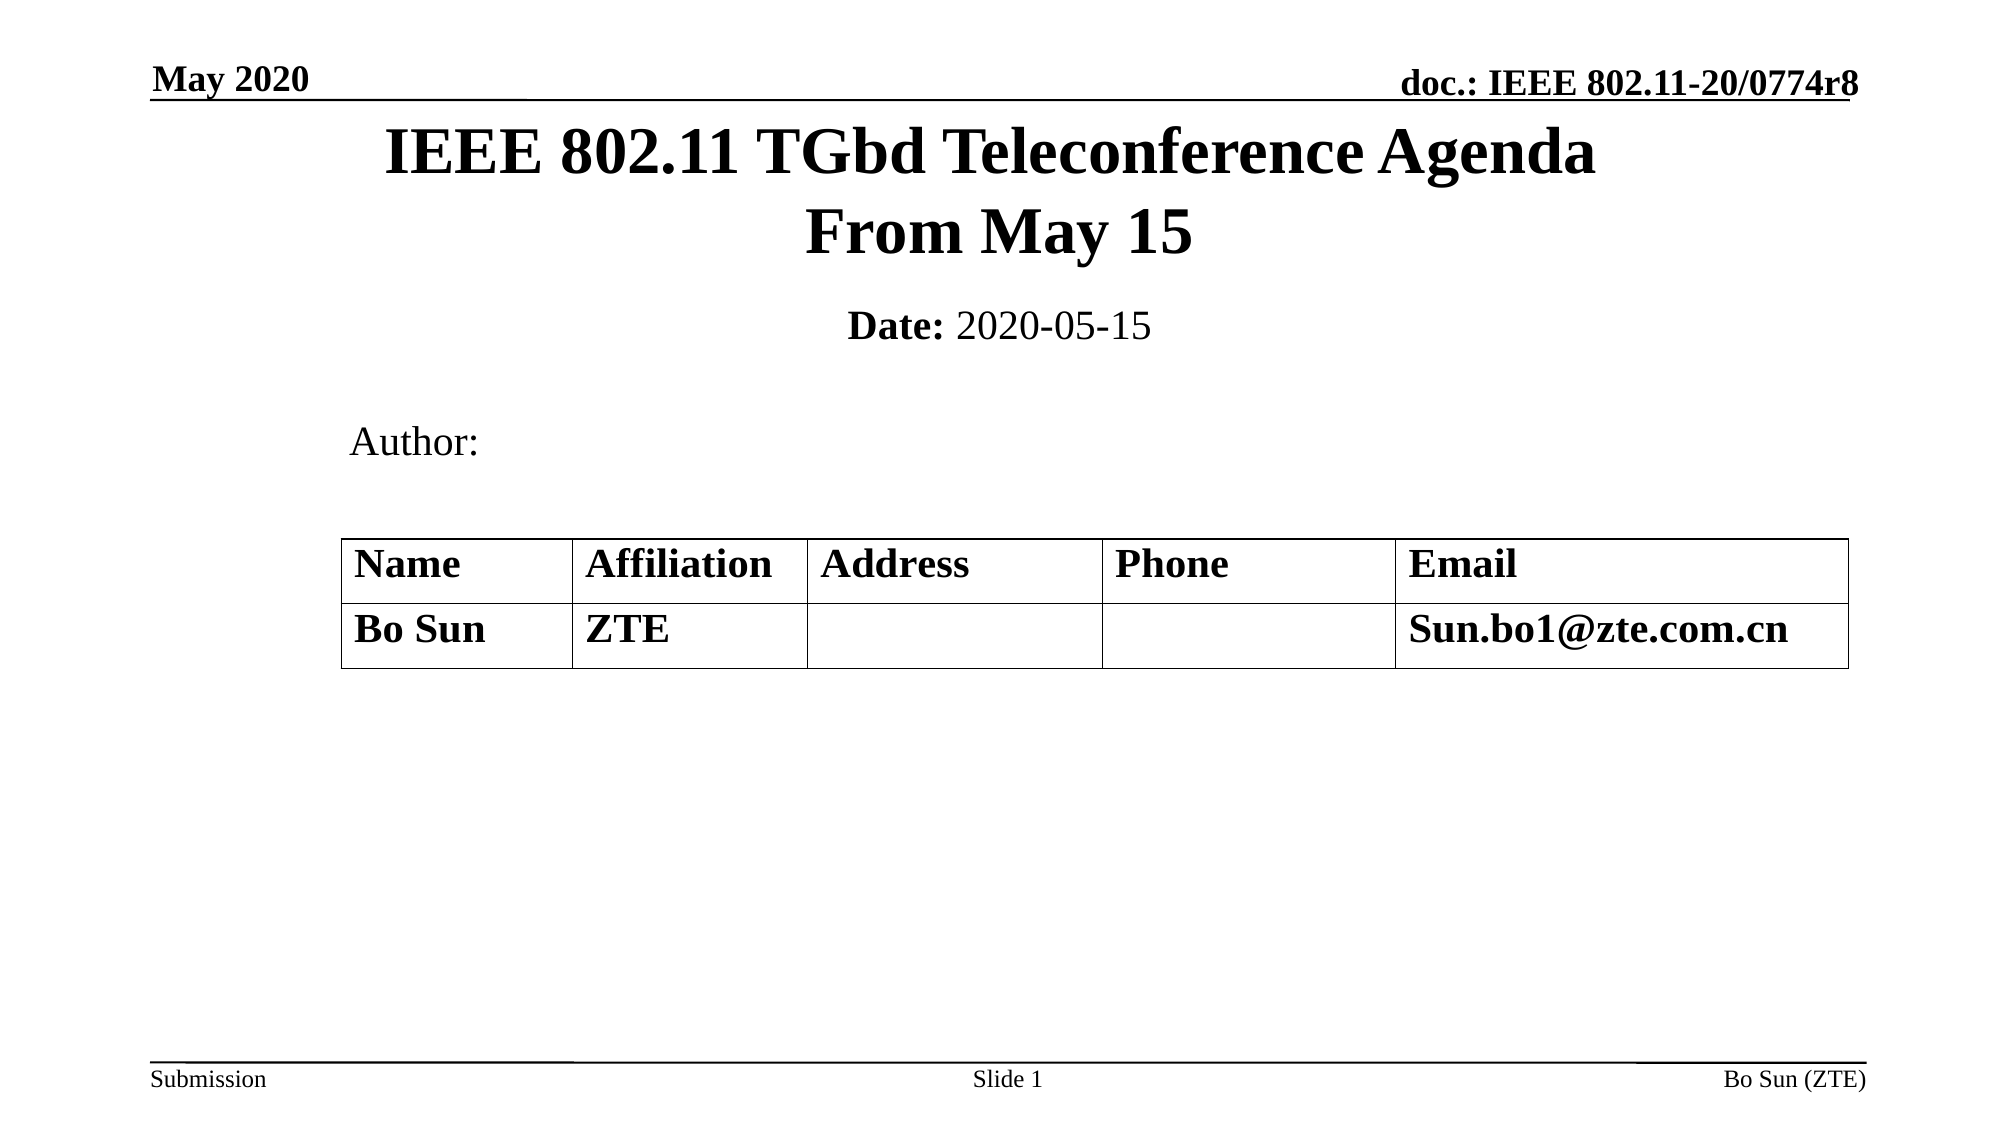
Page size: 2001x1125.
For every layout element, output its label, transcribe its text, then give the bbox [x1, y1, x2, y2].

text_box Author: [323, 406, 562, 469]
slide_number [152, 54, 563, 100]
footer Bo Sun (ZTE) [1169, 1061, 1867, 1093]
slide_number Slide [949, 1061, 1067, 1123]
text_box Date: 2020-05-15 [362, 290, 1638, 353]
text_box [323, 538, 1874, 723]
text_box IEEE 802.11 TGbd Teleconference Agenda From May 15 [295, 99, 1705, 275]
